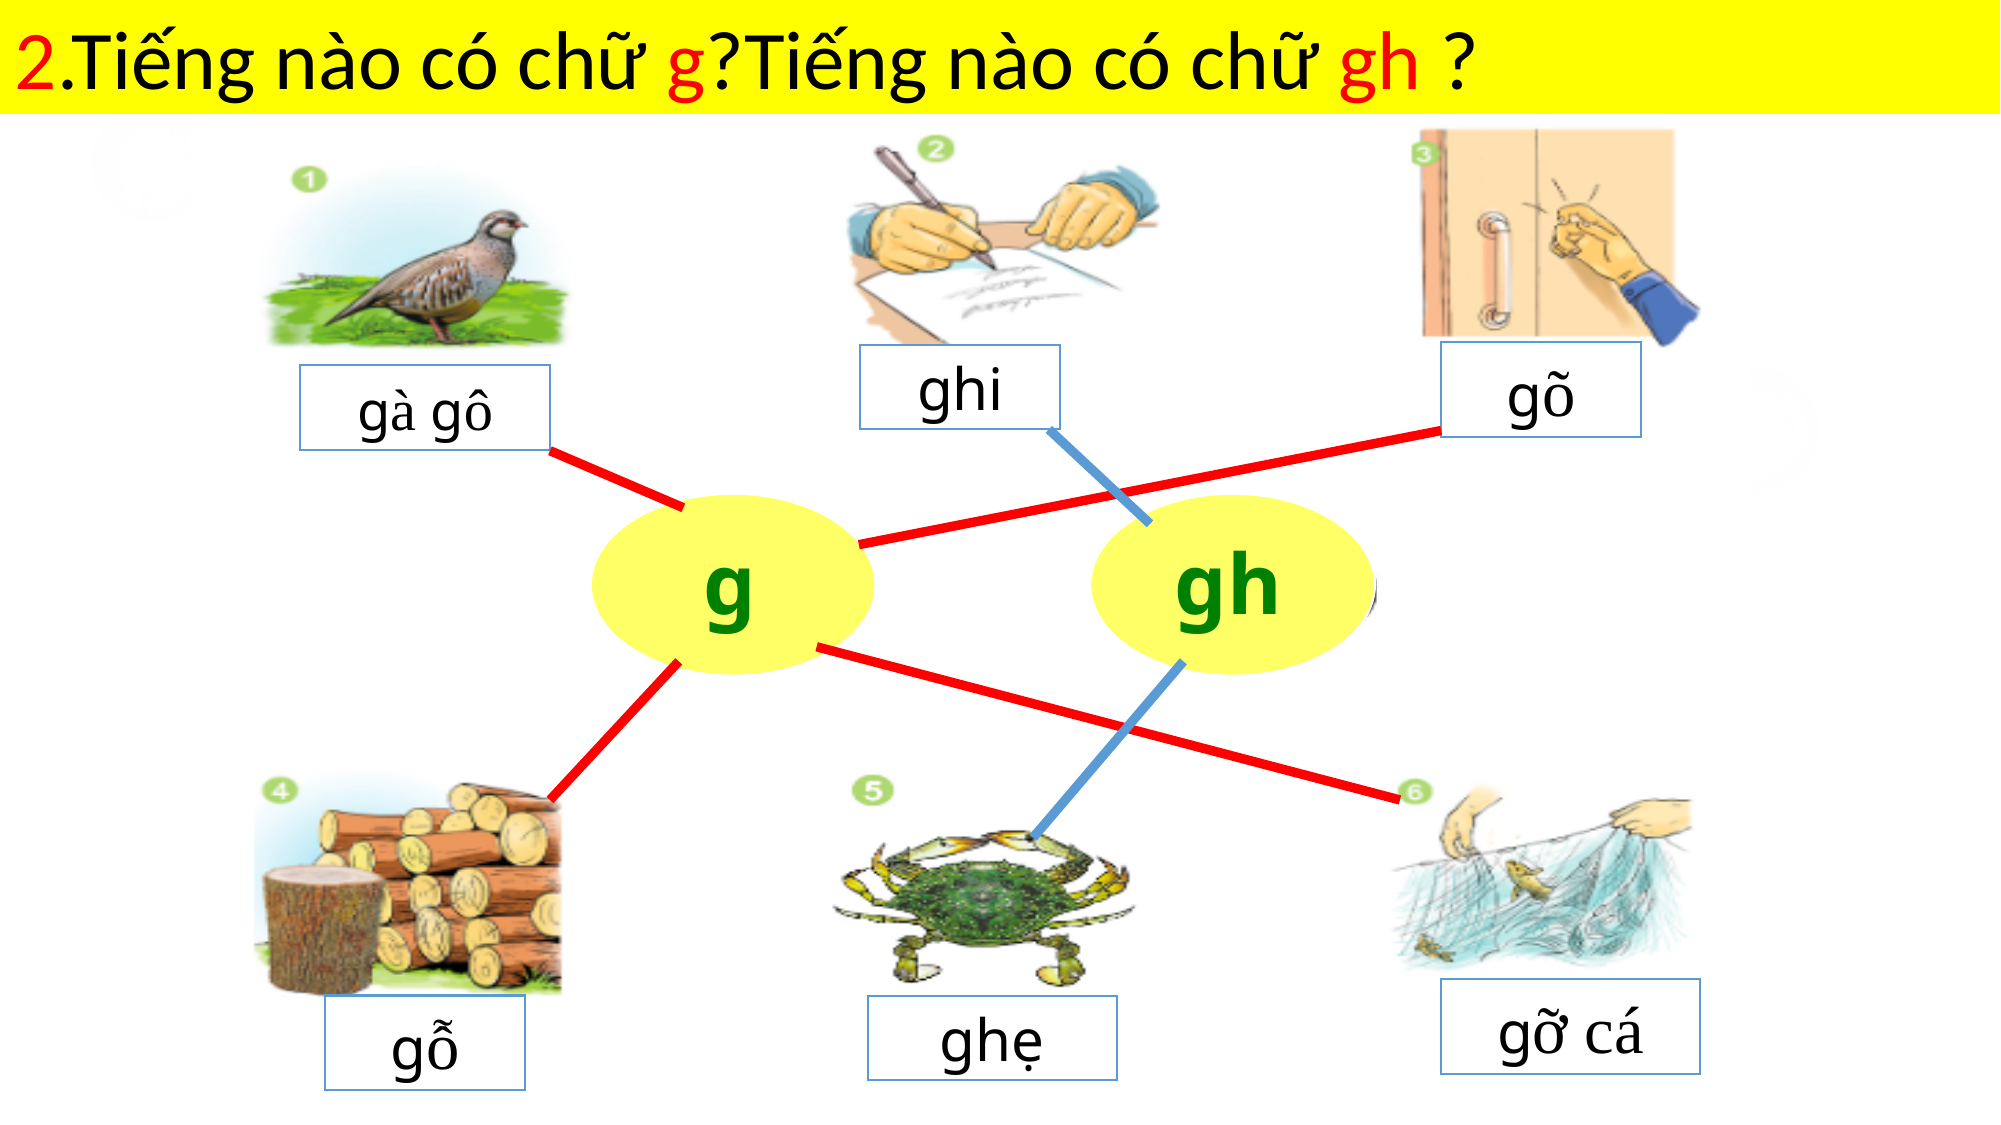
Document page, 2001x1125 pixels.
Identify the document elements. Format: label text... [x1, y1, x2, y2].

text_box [549, 661, 679, 800]
text_box ghẹ [867, 1049, 1118, 1081]
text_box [1048, 429, 1150, 524]
picture [89, 30, 1819, 1049]
text_box gỗ [324, 1049, 526, 1091]
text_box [816, 646, 1400, 800]
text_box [1033, 661, 1184, 838]
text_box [549, 450, 684, 508]
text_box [858, 430, 1442, 545]
text_box gỡ cá [1440, 1049, 1701, 1075]
text_box 2.Tiếng nào có chữ g?Tiếng nào có chữ gh ? [0, 0, 2000, 114]
